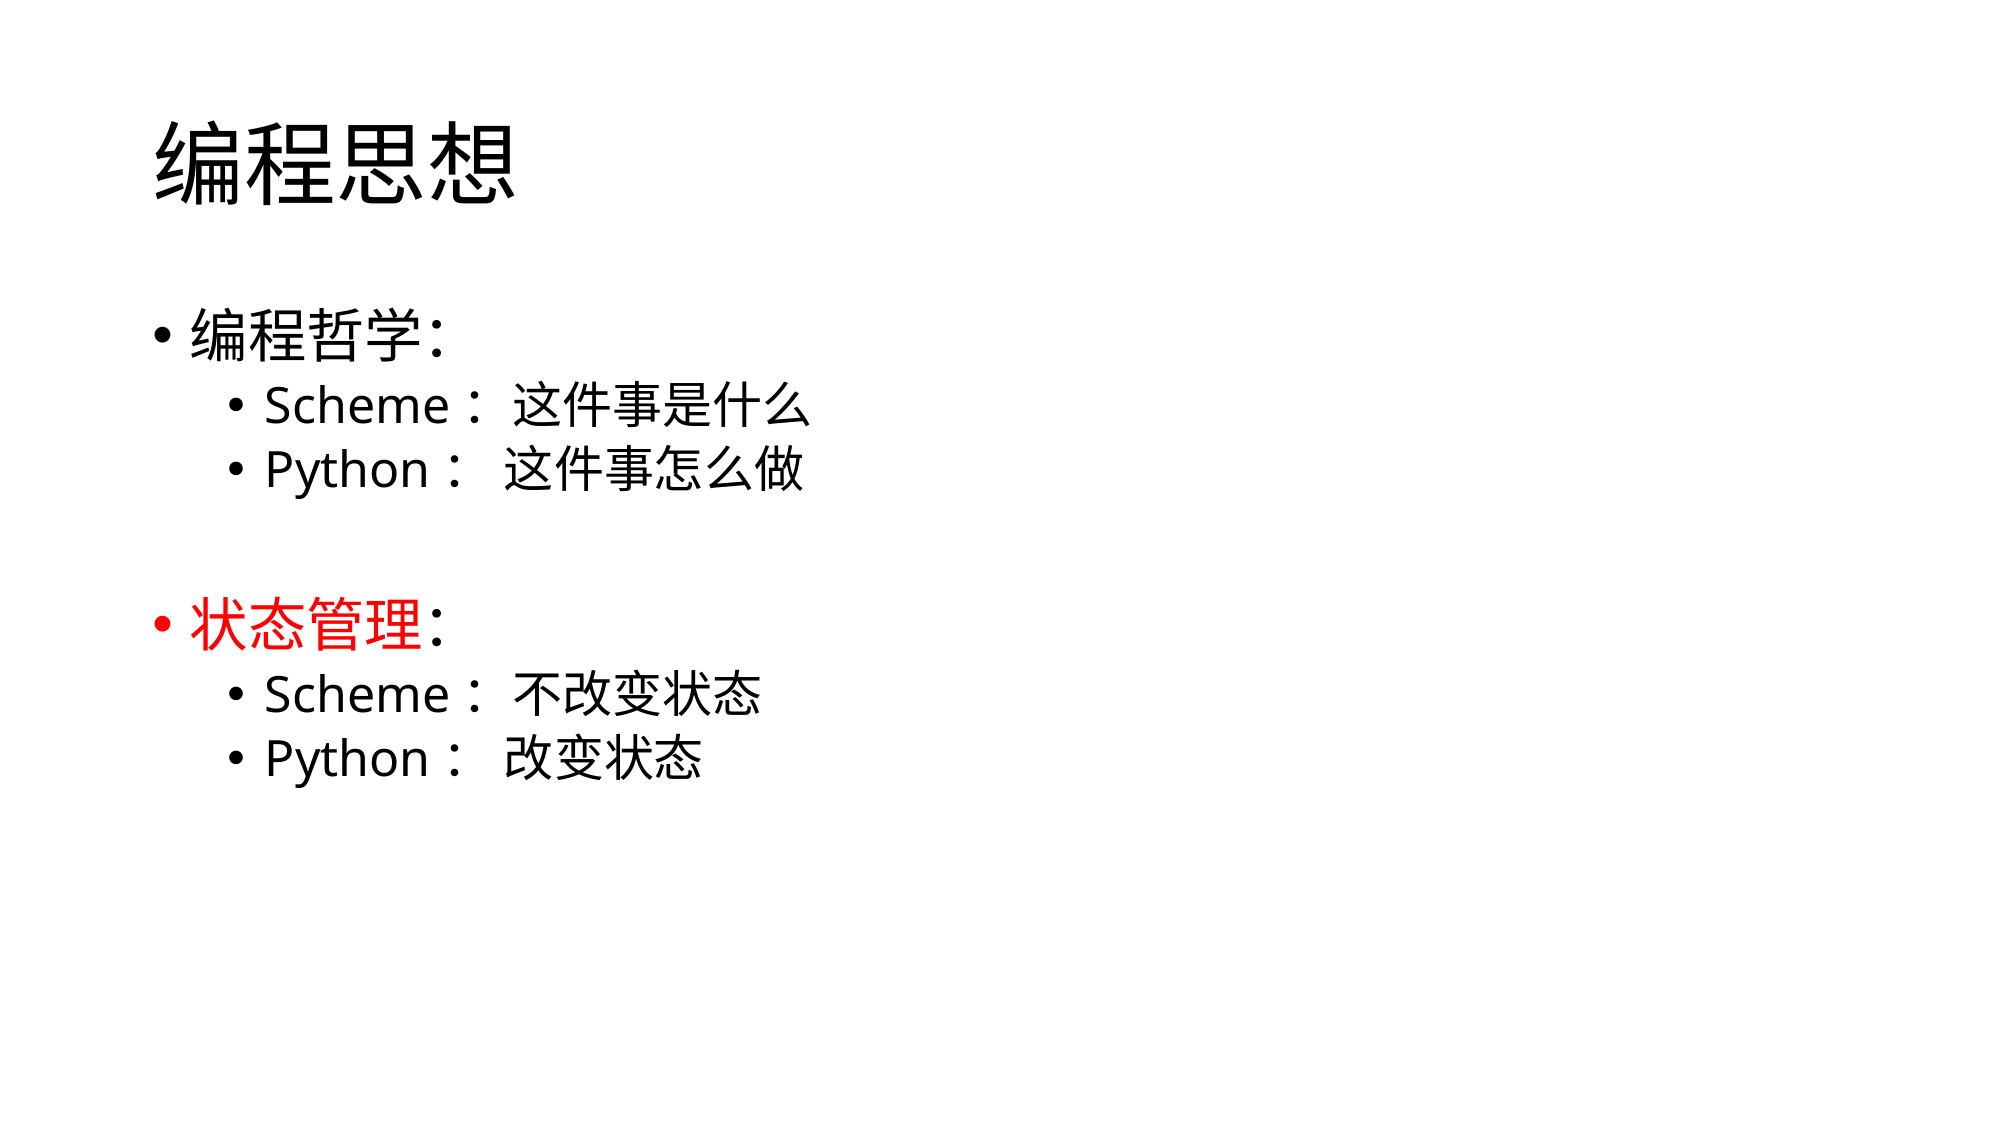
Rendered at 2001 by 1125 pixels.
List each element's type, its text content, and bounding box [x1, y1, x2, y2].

list 编程哲学： Scheme：这件事是什么 Python： 这件事怎么做 [137, 299, 1504, 537]
title 编程思想 [137, 59, 1863, 278]
text_box 状态管理： Scheme：不改变状态 Python： 改变状态 [137, 588, 1504, 826]
